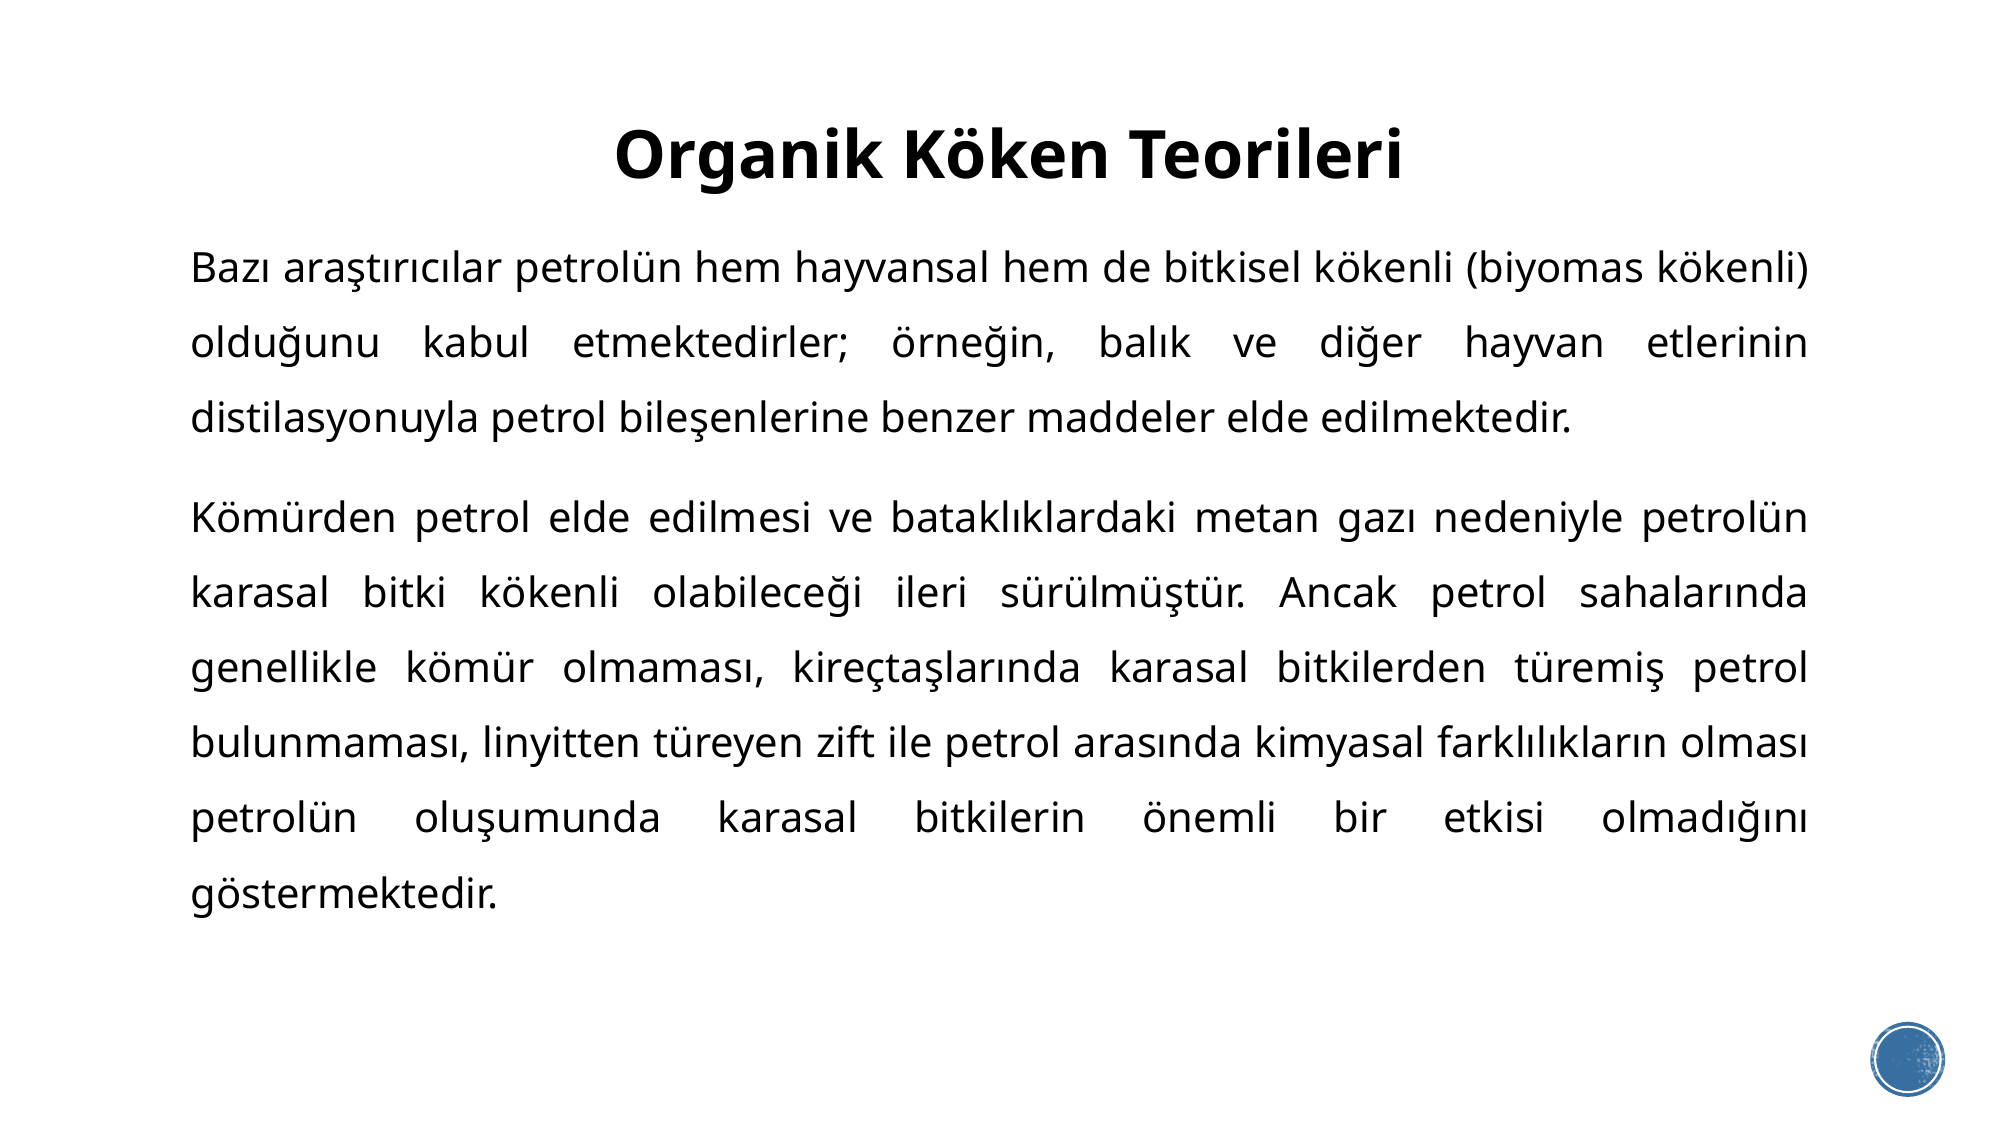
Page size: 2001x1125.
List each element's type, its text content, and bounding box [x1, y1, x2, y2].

title Organik Köken Teorileri [175, 79, 1826, 207]
list Bazı araştırıcılar petrolün hem hayvansal hem de bitkisel kökenli (biyomas kökenli) olduğunu kabul etmektedirler; örneğin, balık ve diğer hayvan etlerinin distilasyonuyla petrol bileşenlerine benzer maddeler elde edilmektedir. Kömürden petrol elde edilmesi ve bataklıklardaki metan gazı nedeniyle petrolün karasal bitki kökenli olabileceği ileri sürülmüştür. Ancak petrol sahalarında genellikle kömür olmaması, kireçtaşlarında karasal bitkilerden türemiş petrol bulunmaması, linyitten türeyen zift ile petrol arasında kimyasal farklılıkların olması petrolün oluşumunda karasal bitkilerin önemli bir etkisi olmadığını göstermektedir. [175, 207, 1826, 1013]
